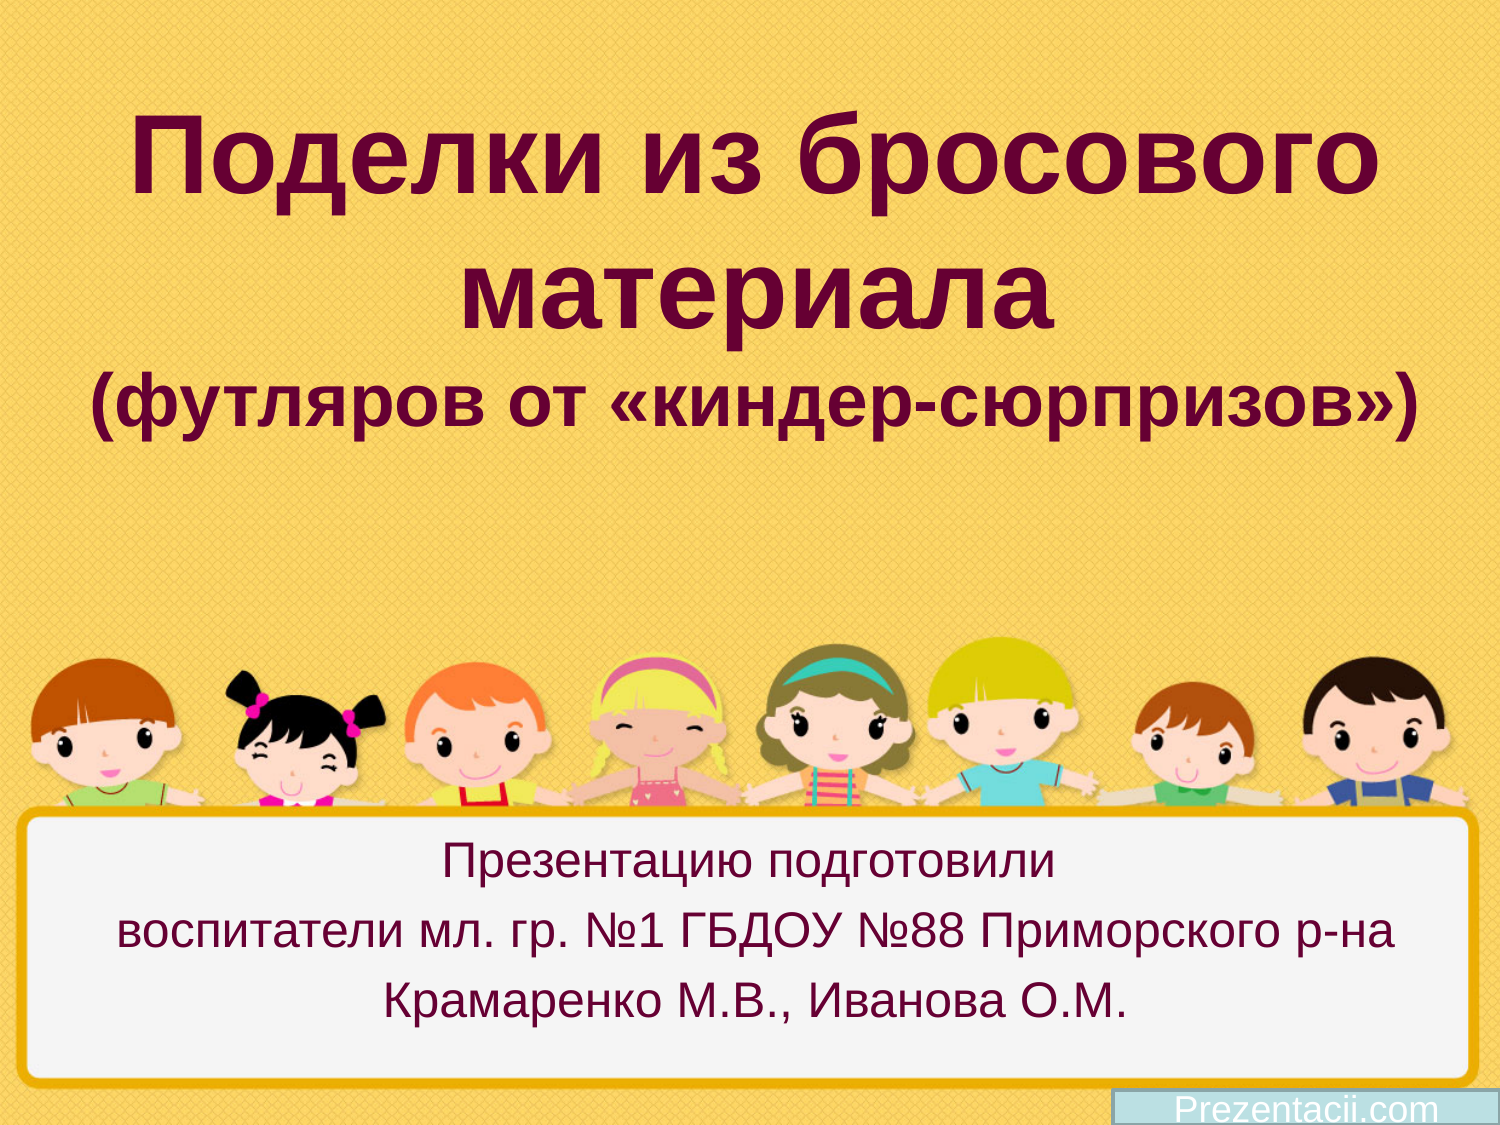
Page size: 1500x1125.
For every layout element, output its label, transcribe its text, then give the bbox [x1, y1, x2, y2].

picture [0, 0, 1500, 1125]
title Поделки из бросового материала (футляров от «киндер-сюрпризов») [41, 66, 1471, 457]
subtitle Презентацию подготовили воспитатели мл. гр. №1 ГБДОУ №88 Приморского р-на Крамаренко М.В., Иванова О.М. [29, 819, 1483, 1108]
text_box Prezentacii.com [1111, 1088, 1500, 1125]
